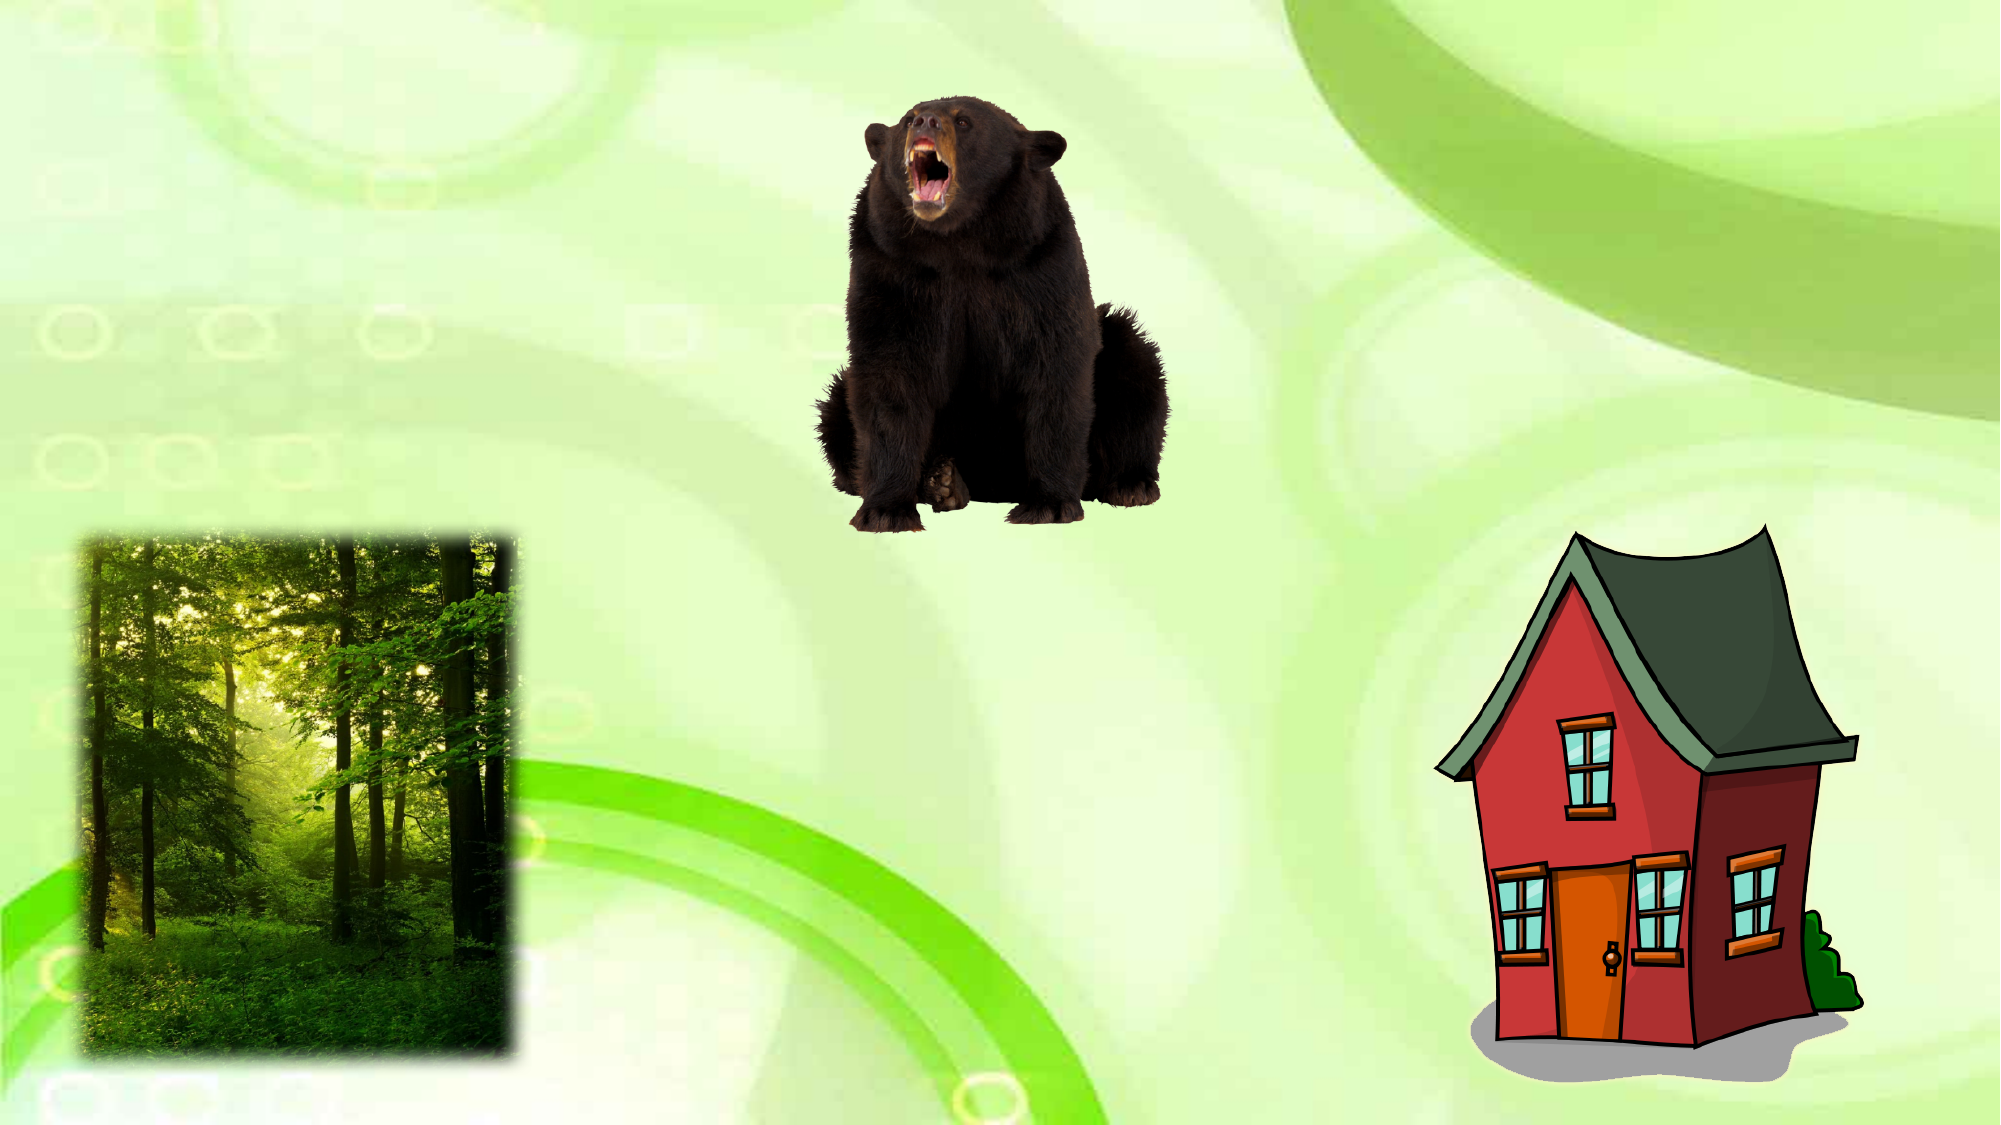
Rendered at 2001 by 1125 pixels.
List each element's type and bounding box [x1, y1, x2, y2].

picture [0, 0, 2000, 1125]
list [1417, 492, 1876, 1103]
